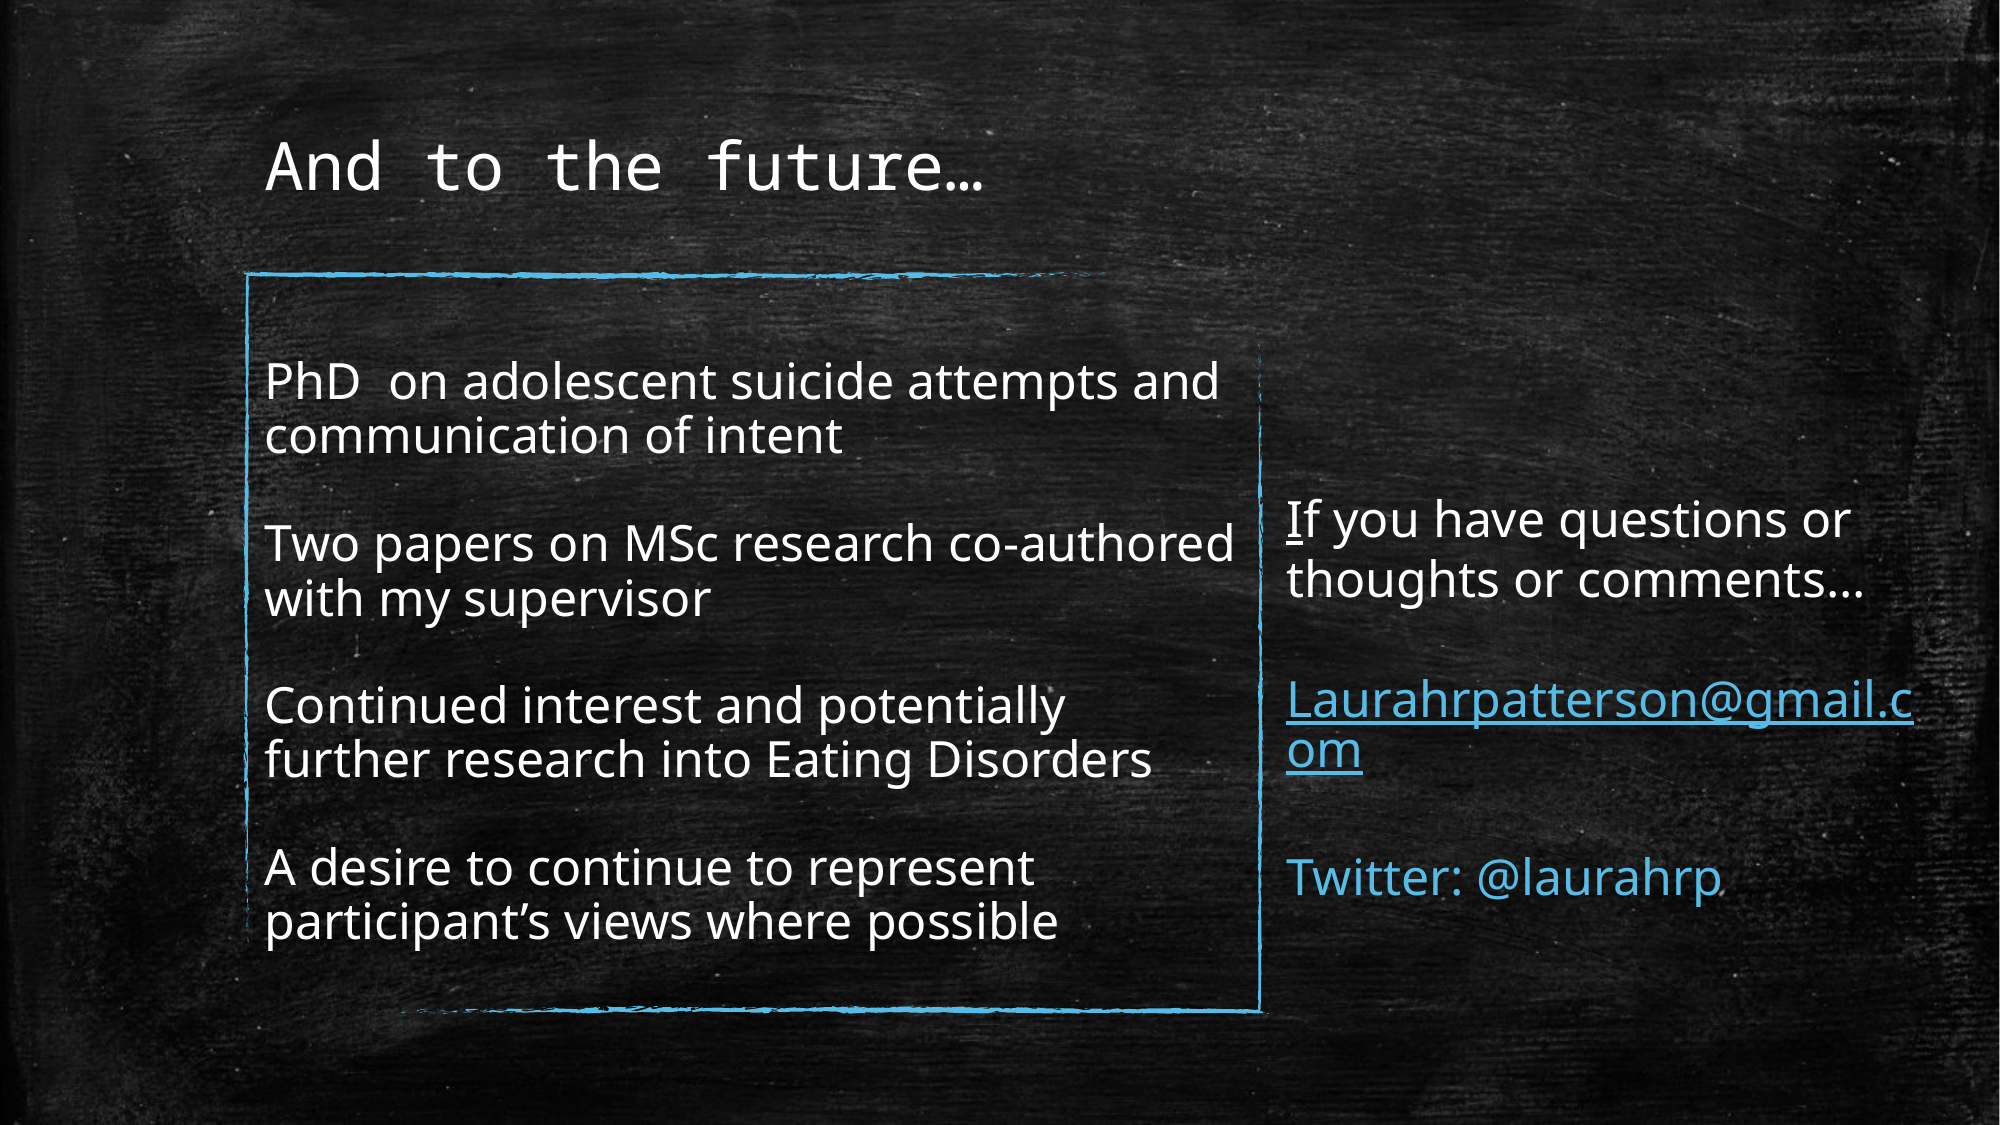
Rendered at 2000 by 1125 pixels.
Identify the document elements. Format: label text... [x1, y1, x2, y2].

list [252, 302, 1257, 1012]
text_box PhD on adolescent suicide attempts and communication of intent Two papers on MSc research co-authored with my supervisor Continued interest and potentially further research into Eating Disorders A desire to continue to represent participant’s views where possible [249, 349, 1254, 958]
text_box If you have questions or thoughts or comments... Laurahrpatterson@gmail.com Twitter: @laurahrp [1271, 479, 1945, 863]
title And to the future… [249, 45, 1750, 213]
